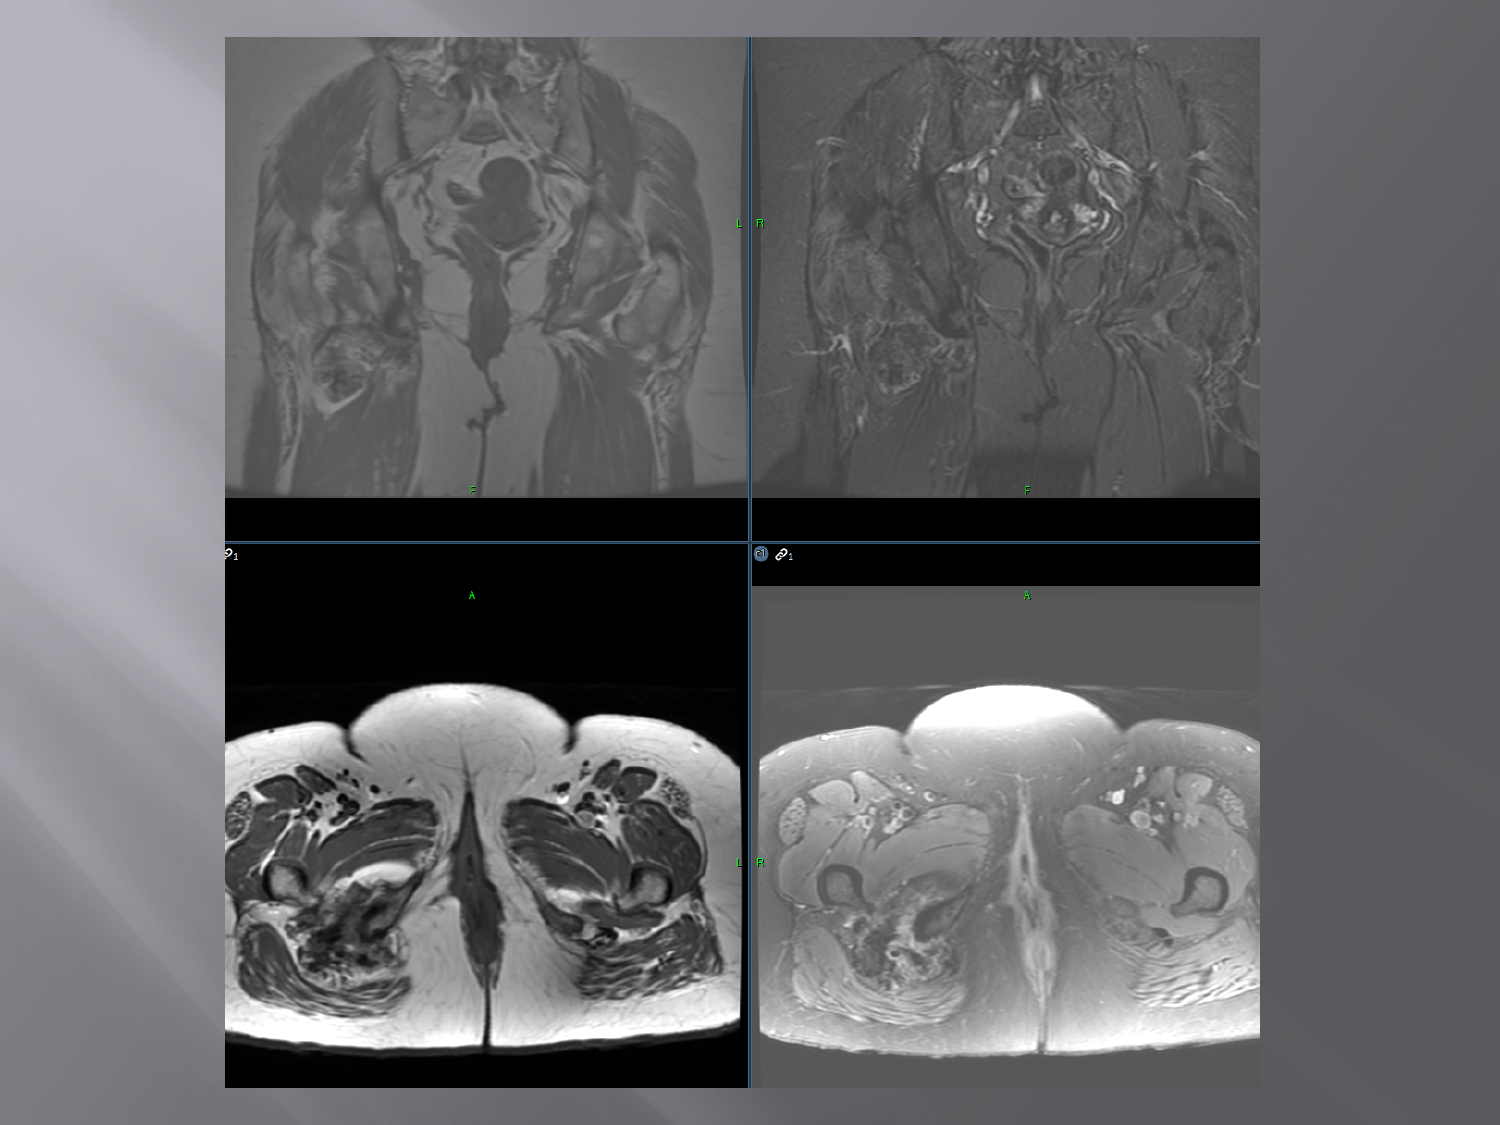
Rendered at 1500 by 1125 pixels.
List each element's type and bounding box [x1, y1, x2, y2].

picture [224, 37, 1260, 1088]
